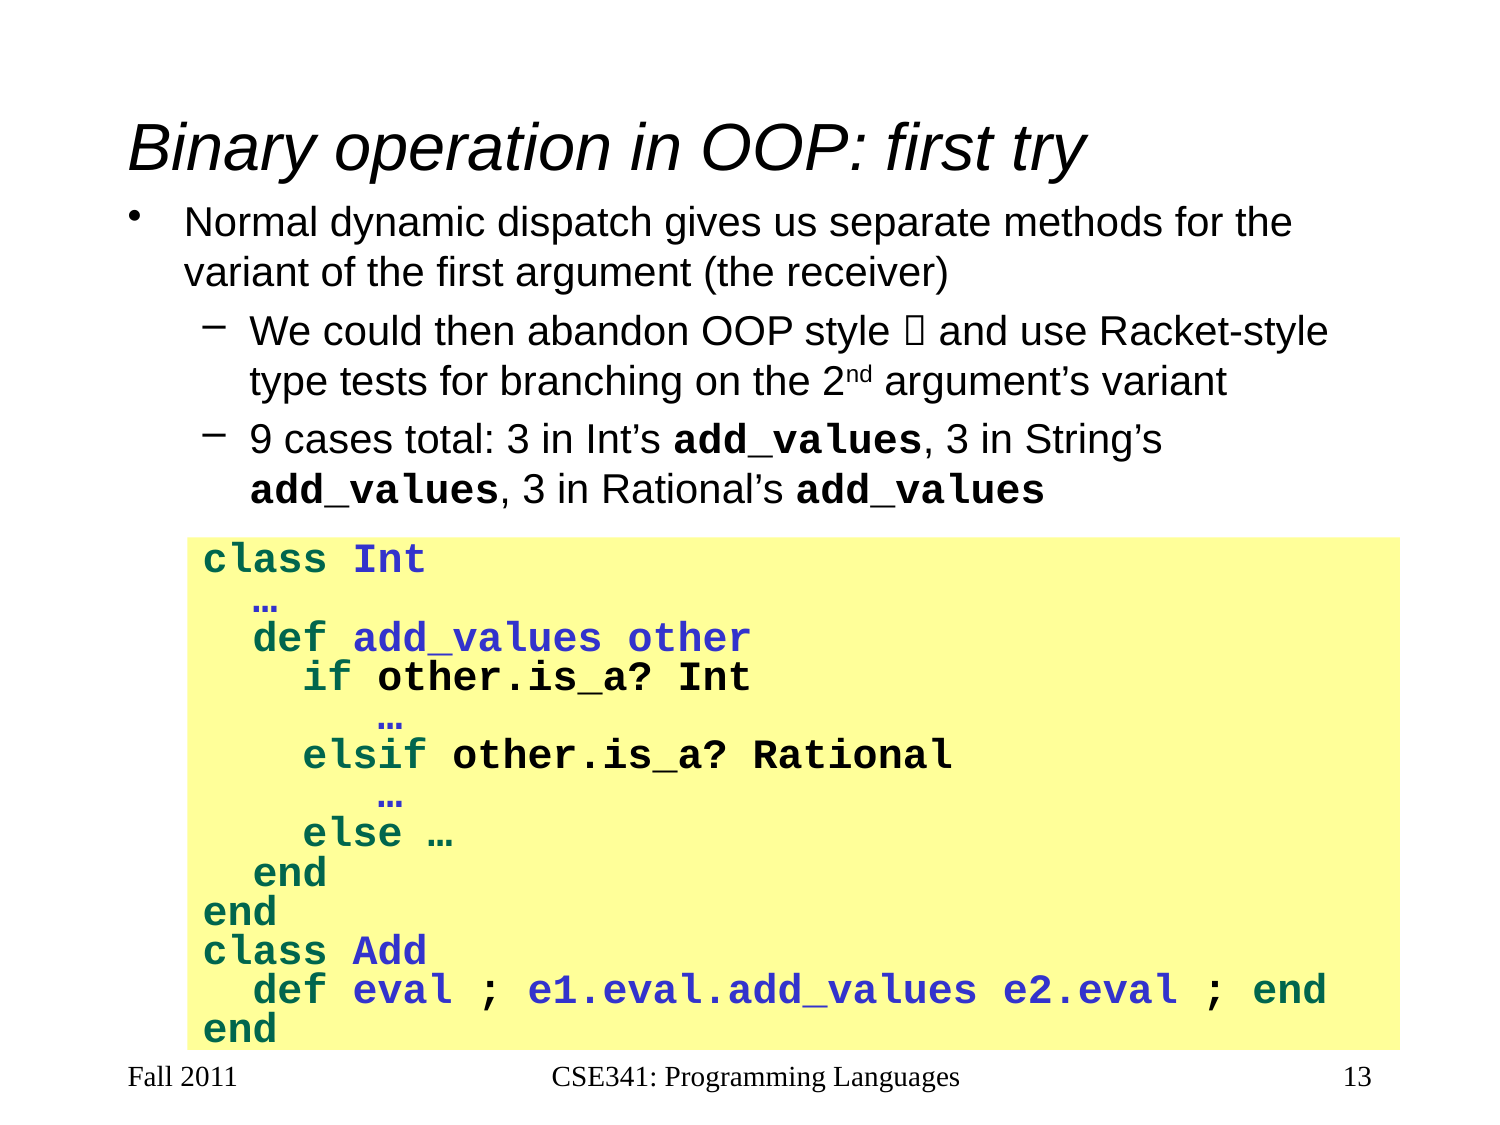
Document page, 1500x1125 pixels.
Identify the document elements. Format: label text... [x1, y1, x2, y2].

slide_number Fall 2011 [112, 1049, 426, 1125]
slide_number 13 [1074, 1050, 1388, 1125]
list Normal dynamic dispatch gives us separate methods for the variant of the first argument (the receiver) We could then abandon OOP style  and use Racket-style type tests for branching on the 2nd argument’s variant 9 cases total: 3 in Int’s add_values, 3 in String’s add_values, 3 in Rational’s add_values [112, 187, 1388, 501]
footer CSE341: Programming Languages [474, 1050, 1038, 1125]
title Binary operation in OOP: first try [112, 49, 1388, 187]
text_box class Int … def add_values other if other.is_a? Int … elsif other.is_a? Rational … else … end end class Add def eval ; e1.eval.add_values e2.eval ; end end [187, 537, 1400, 1050]
